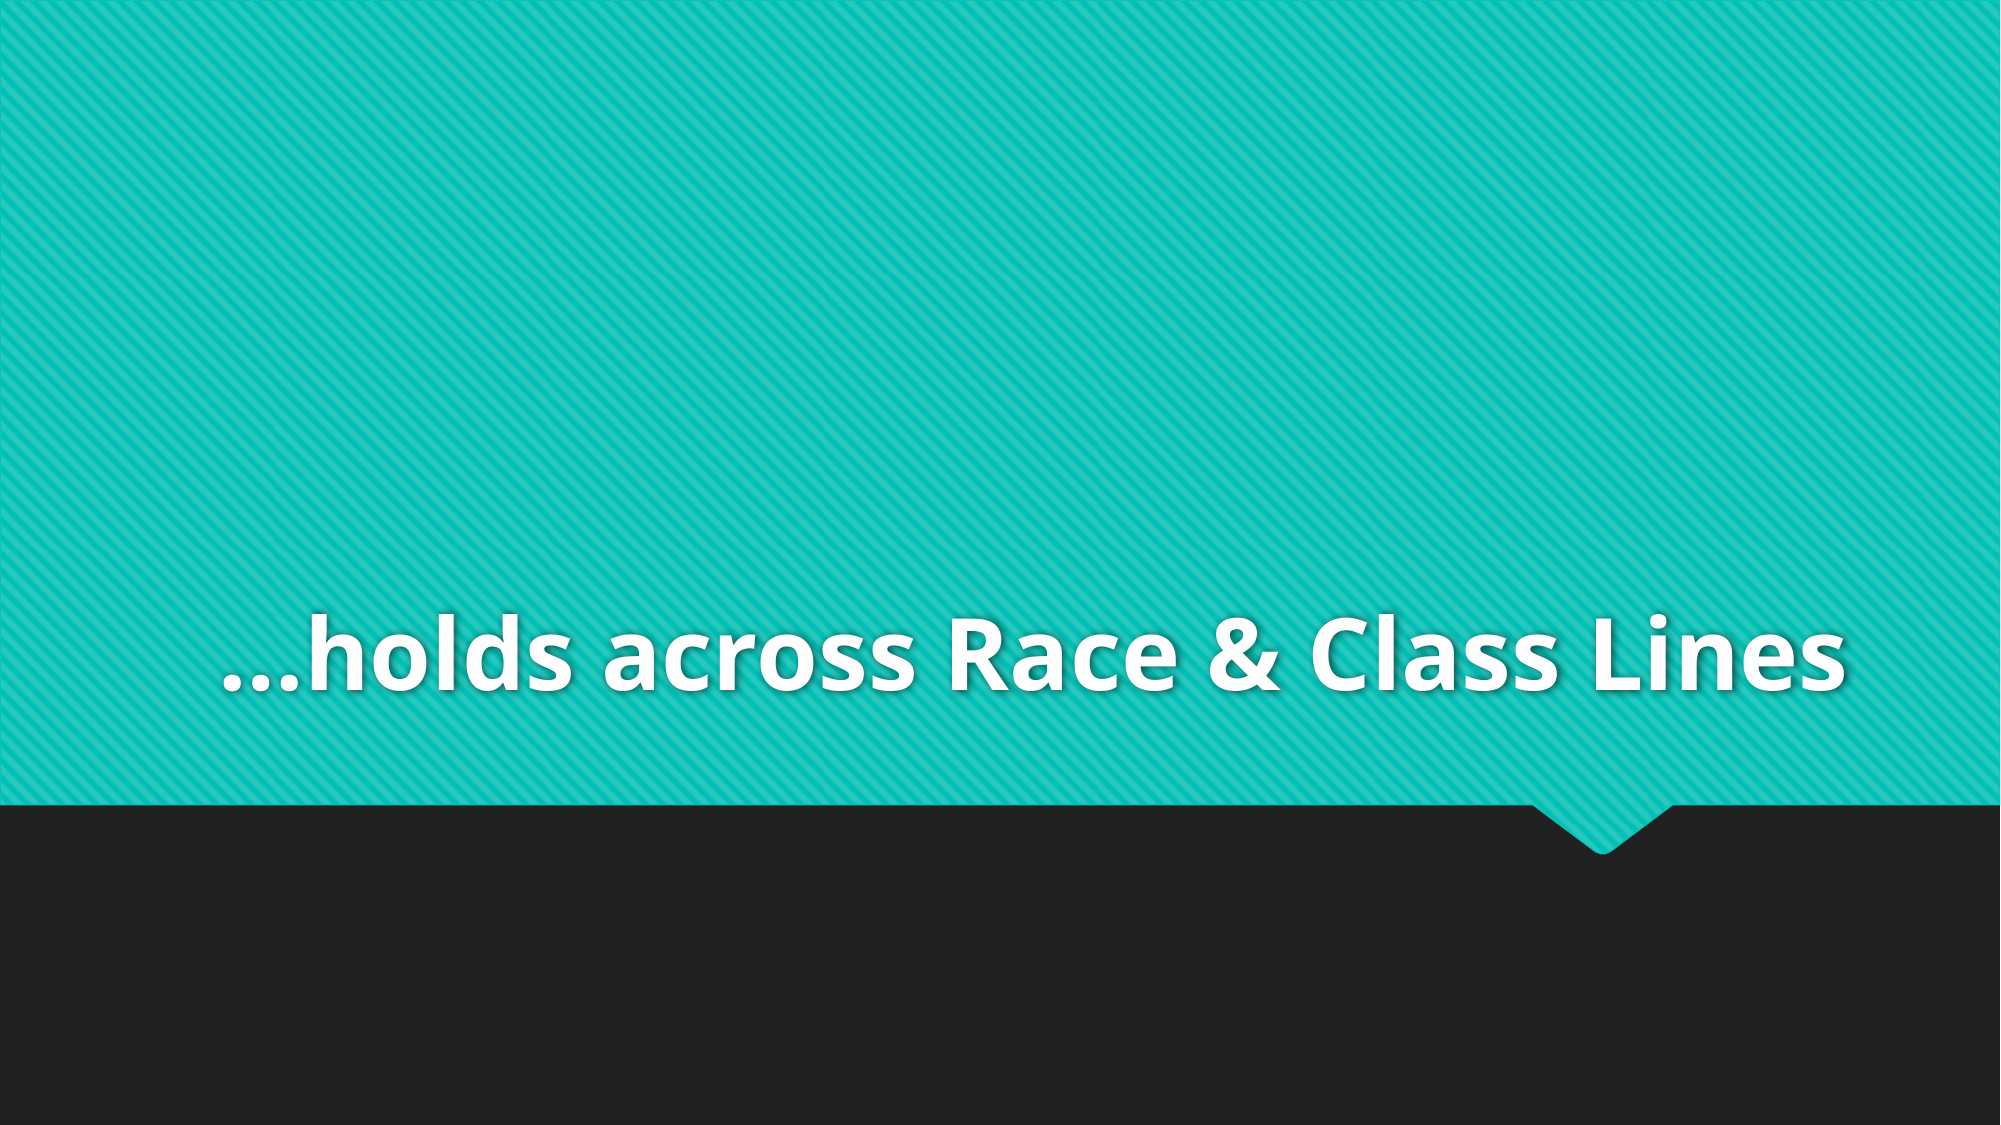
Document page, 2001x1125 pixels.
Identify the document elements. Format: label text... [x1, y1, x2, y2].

title …holds across Race & Class Lines [132, 484, 1866, 726]
picture [1, 1, 1999, 852]
